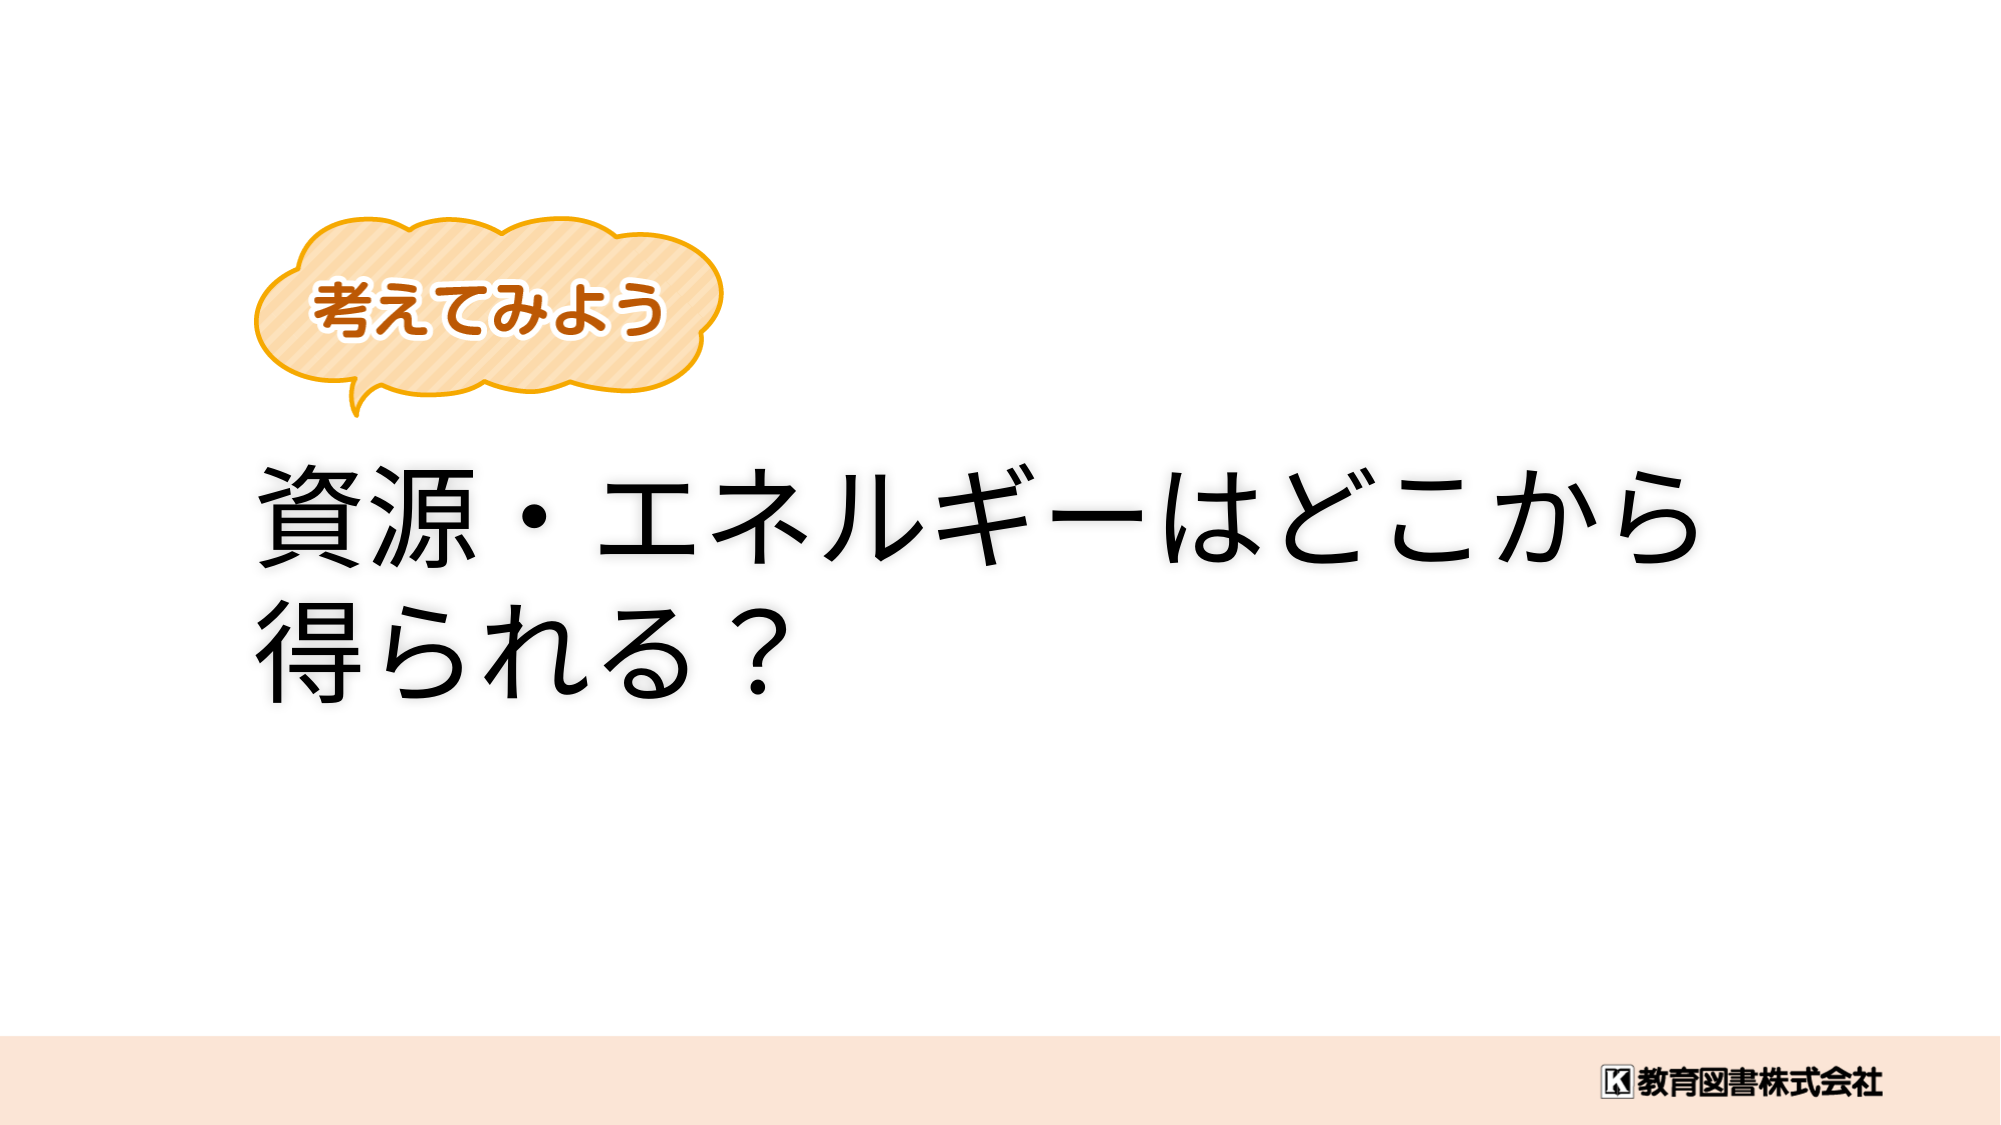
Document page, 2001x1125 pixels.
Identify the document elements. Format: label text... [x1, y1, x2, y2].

picture [0, 0, 2001, 1125]
text_box 資源・エネルギーはどこから得られる？ [253, 446, 1742, 717]
